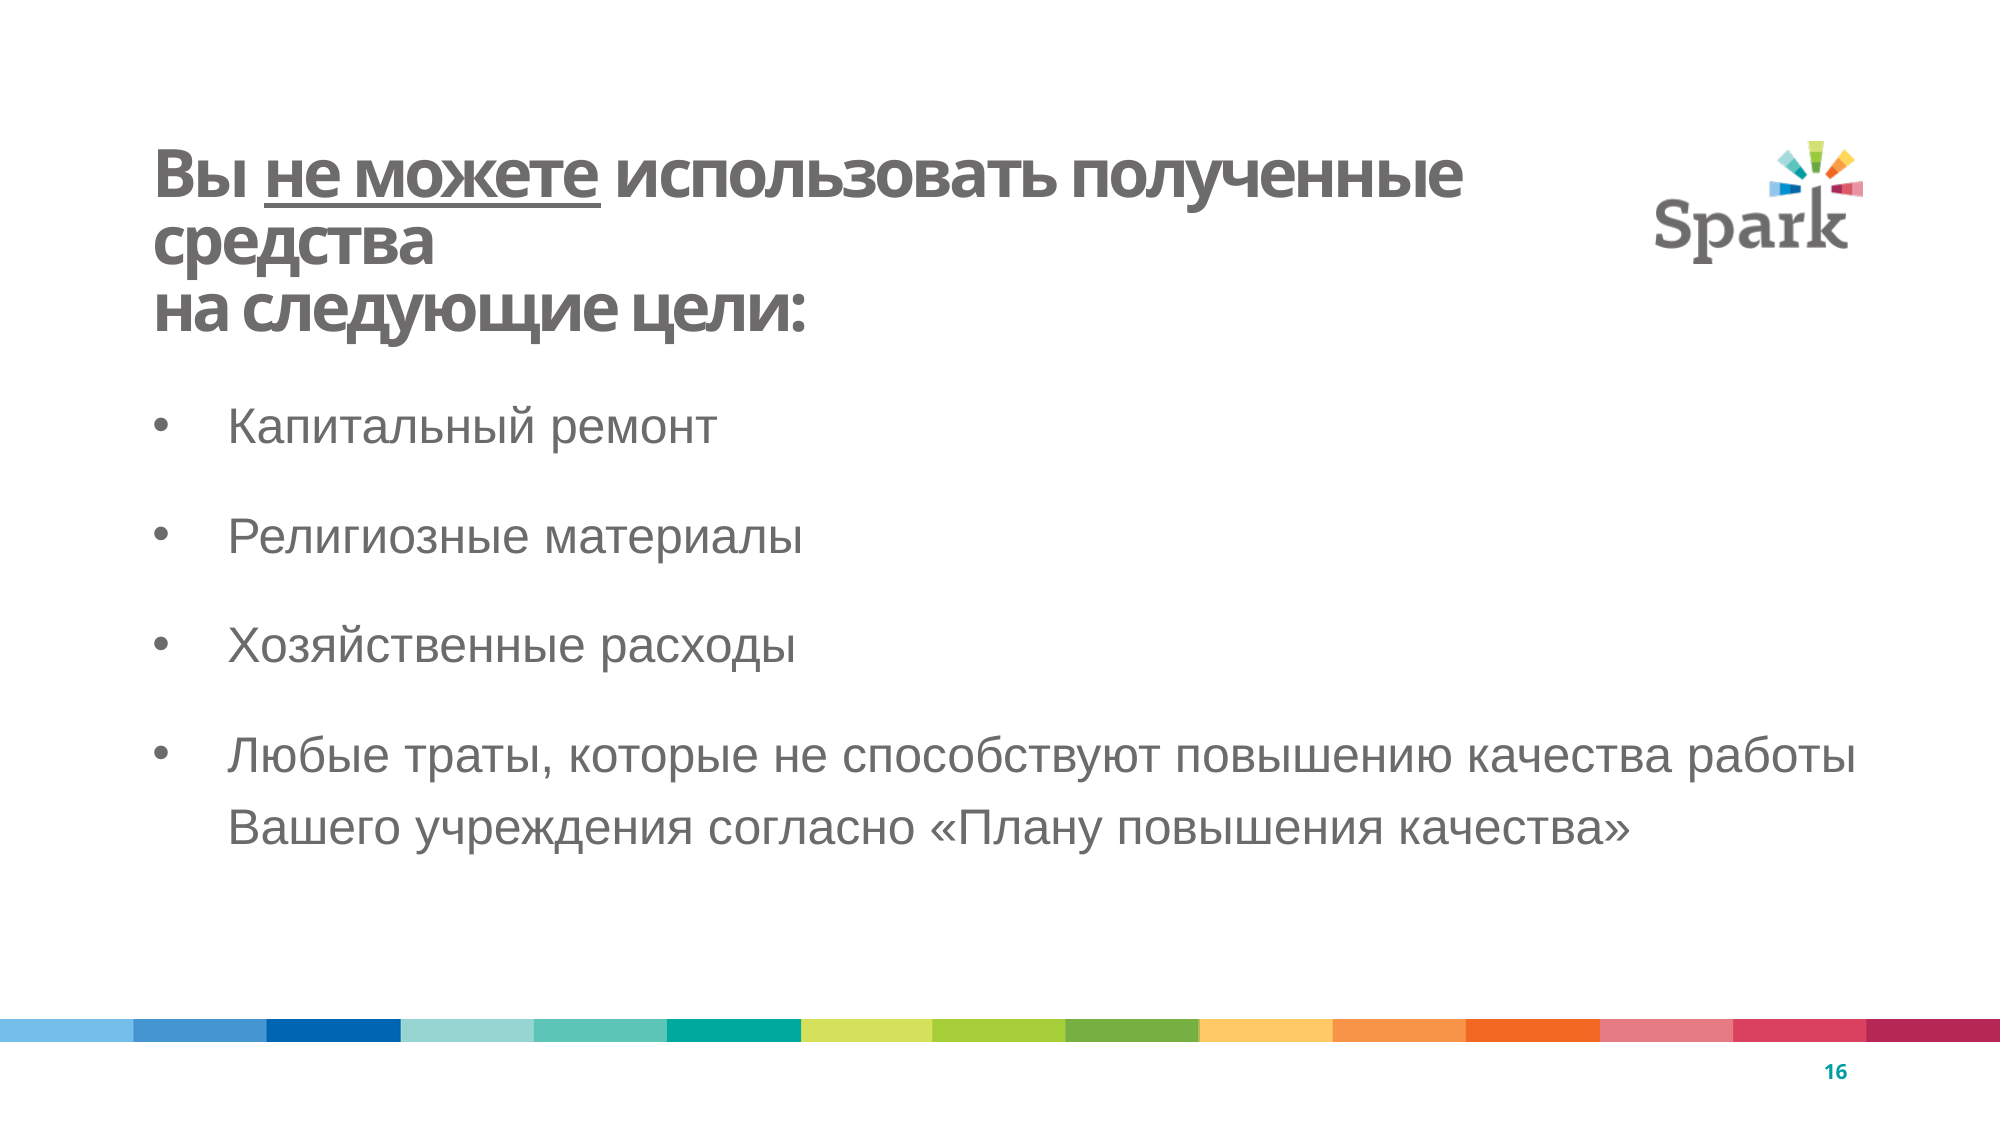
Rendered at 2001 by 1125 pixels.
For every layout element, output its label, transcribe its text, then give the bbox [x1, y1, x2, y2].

picture [0, 1019, 137, 1042]
list Капитальный ремонт Религиозные материалы Хозяйственные расходы Любые траты, которые не способствуют повышению качества работы Вашего учреждения согласно «Плану повышения качества» [137, 374, 1888, 1065]
slide_number 16 [1412, 1042, 1863, 1103]
title Вы не можете использовать полученные средства на следующие цели: [137, 134, 1563, 353]
picture [1888, 1019, 2000, 1042]
picture [1655, 141, 1863, 264]
